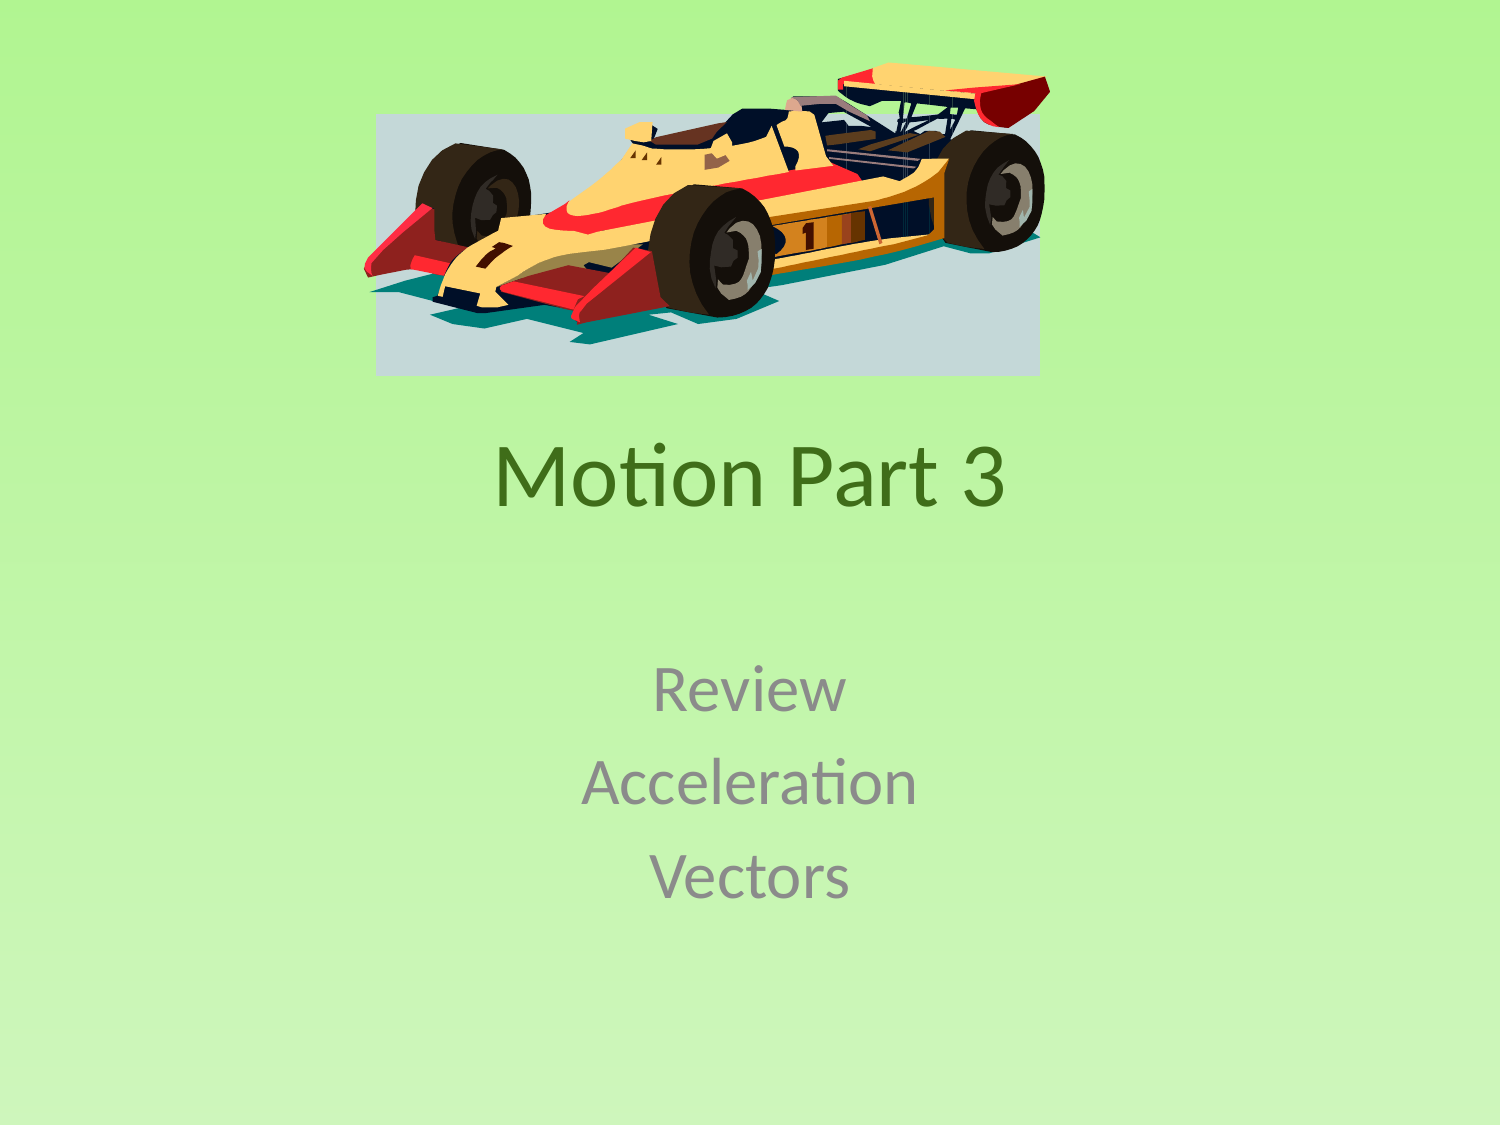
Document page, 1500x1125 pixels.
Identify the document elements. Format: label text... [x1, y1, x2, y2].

subtitle Review Acceleration Vectors [225, 637, 1275, 925]
picture [362, 62, 1051, 377]
title Motion Part 3 [112, 349, 1388, 591]
